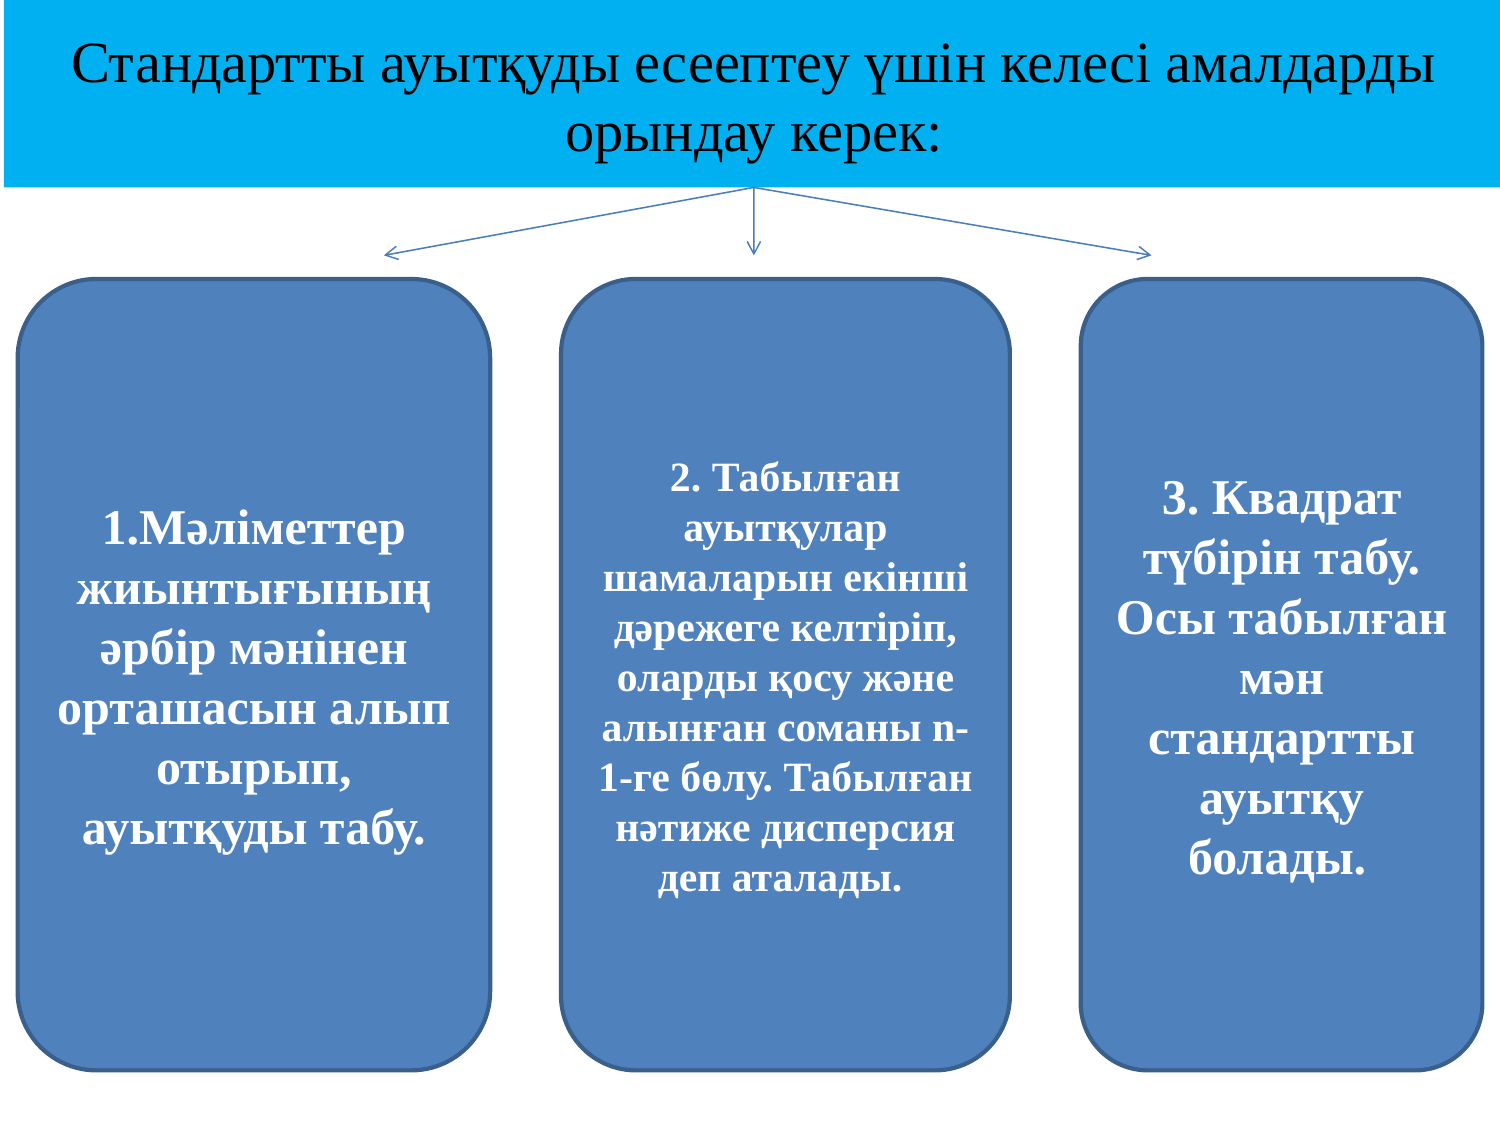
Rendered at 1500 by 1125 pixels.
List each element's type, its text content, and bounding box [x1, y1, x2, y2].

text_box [383, 187, 750, 256]
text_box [753, 187, 1152, 256]
title Стандартты ауытқуды есеептеу үшін келесі амалдарды орындау керек: [3, 0, 1500, 188]
text_box 1.Мәліметтер жиынтығының әрбір мәнінен орташасын алып отырып, ауытқуды табу. [15, 276, 493, 1073]
text_box 3. Квадрат түбірін табу. Осы табылған мән стандартты ауытқу болады. [1078, 276, 1485, 1073]
text_box 2. Табылған ауытқулар шамаларын екінші дәрежеге келтіріп, оларды қосу және алынған соманы n-1-ге бөлу. Табылған нәтиже дисперсия деп аталады. [558, 276, 1012, 1073]
